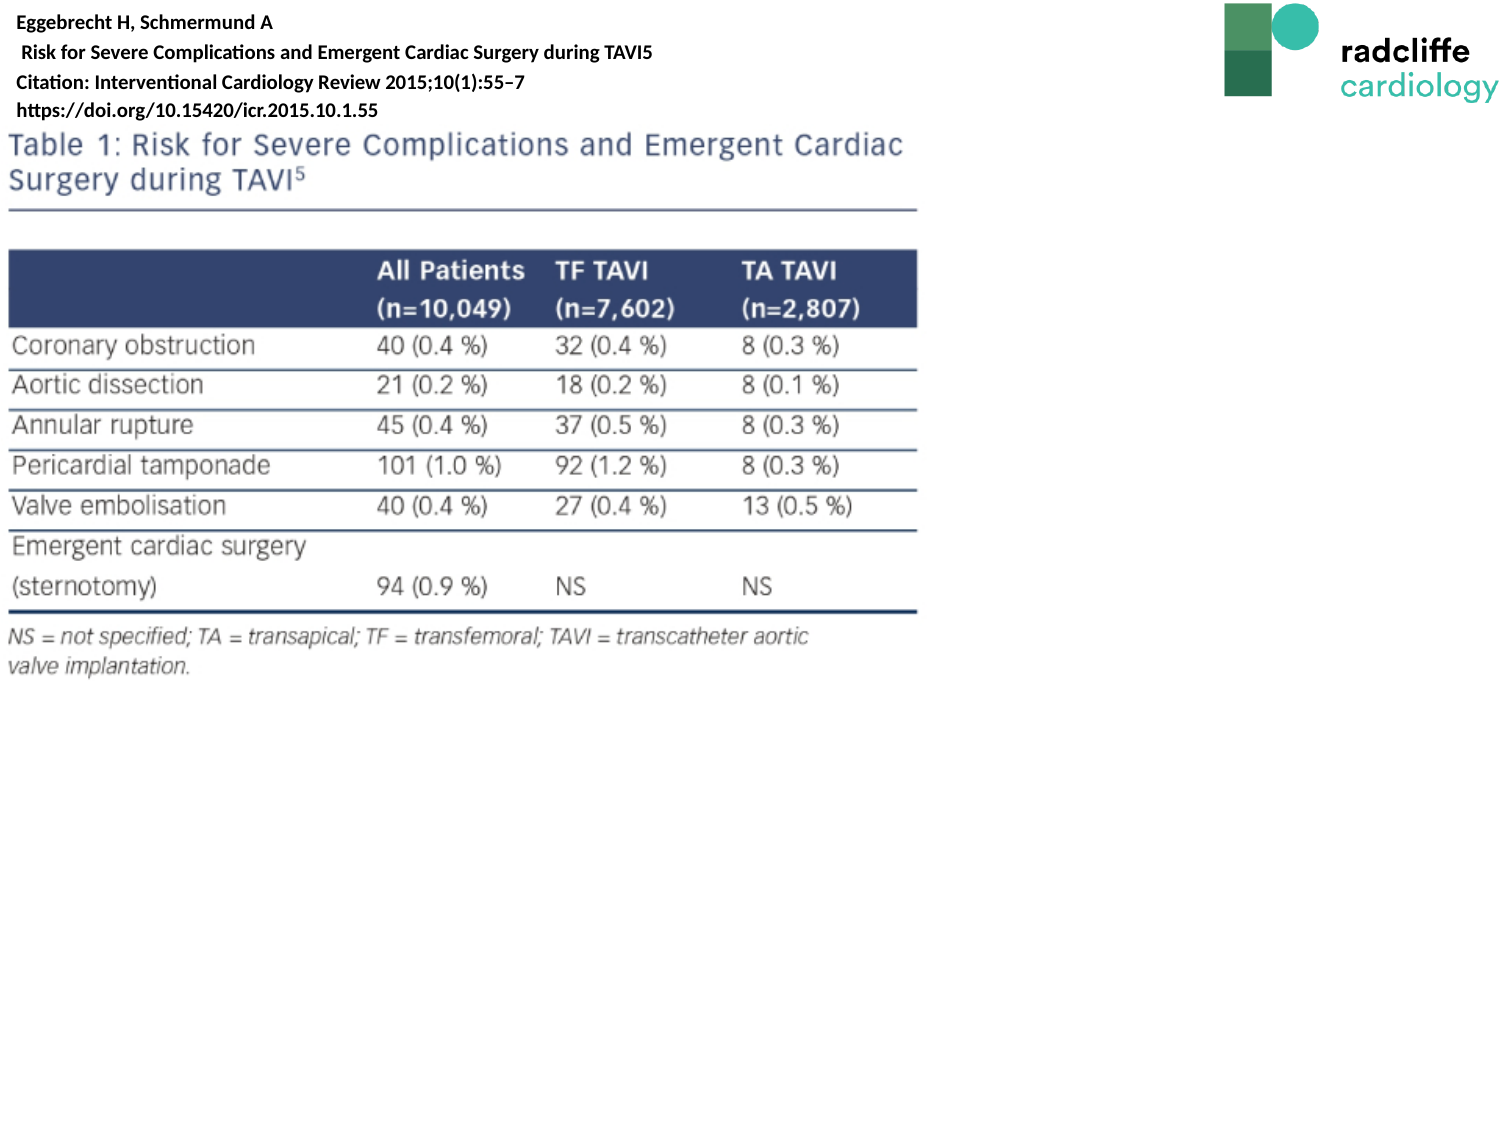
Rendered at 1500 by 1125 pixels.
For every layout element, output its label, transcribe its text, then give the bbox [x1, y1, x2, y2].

text_box https://doi.org/10.15420/icr.2015.10.1.55 [1, 89, 1500, 129]
text_box Citation: Interventional Cardiology Review 2015;10(1):55–7 [1, 60, 1224, 89]
text_box Eggebrecht H, Schmermund A [1, 1, 939, 31]
picture [1, 124, 940, 691]
text_box Risk for Severe Complications and Emergent Cardiac Surgery during TAVI5 [1, 31, 1224, 60]
picture [1224, 1, 1499, 104]
